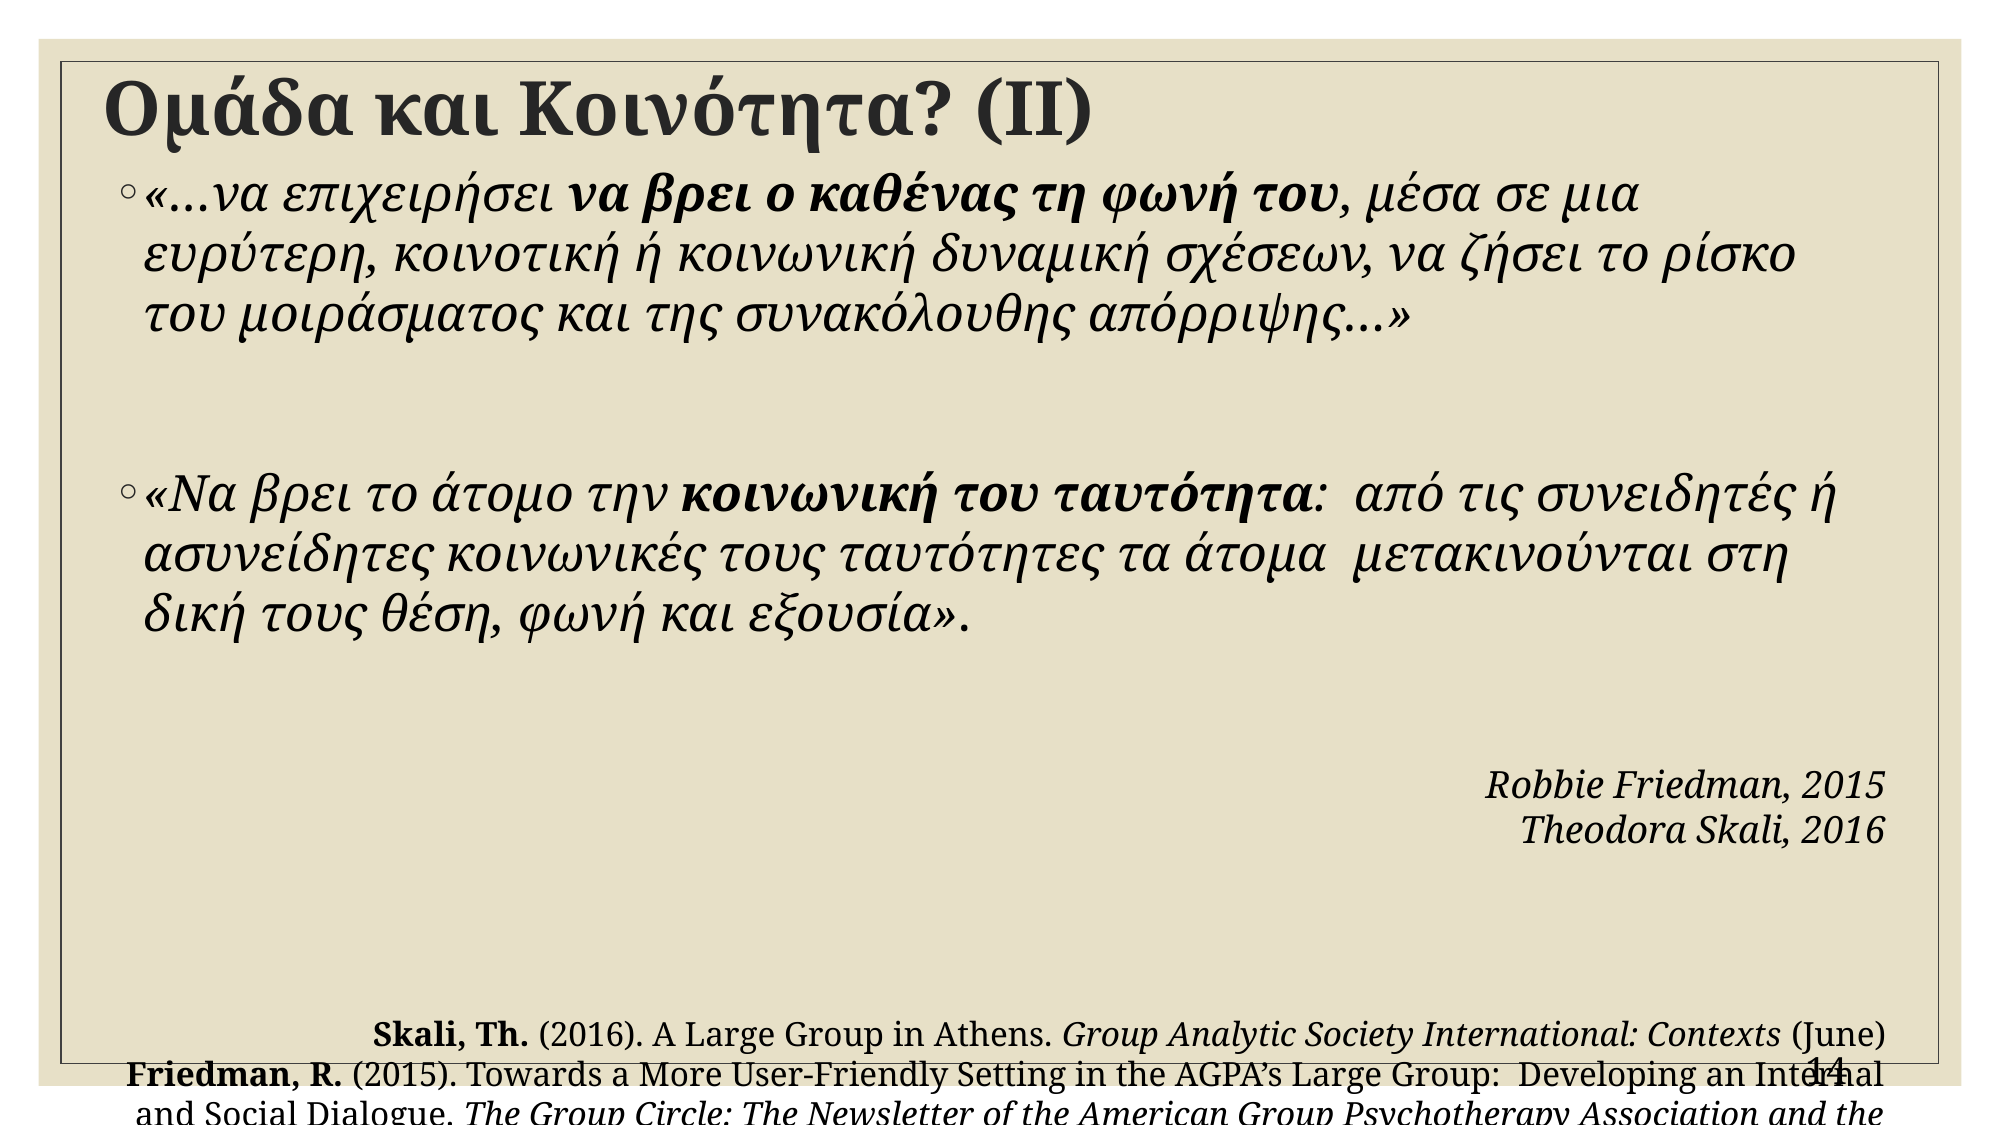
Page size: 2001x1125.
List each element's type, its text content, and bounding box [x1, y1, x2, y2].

list «…να επιχειρήσει να βρει ο καθένας τη φωνή του, μέσα σε μια ευρύτερη, κοινοτική ή κοινωνική δυναμική σχέσεων, να ζήσει το ρίσκο του μοιράσματος και της συνακόλουθης απόρριψης…» «Να βρει το άτομο την κοινωνική του ταυτότητα: από τις συνειδητές ή ασυνείδητες κοινωνικές τους ταυτότητες τα άτομα μετακινούνται στη δική τους θέση, φωνή και εξουσία». Robbie Friedman, 2015 Theodora Skali, 2016 Skali, Th. (2016). A Large Group in Athens. Group Analytic Society International: Contexts (June) Friedman, R. (2015). Towards a More User-Friendly Setting in the AGPA’s Large Group: Developing an Internal and Social Dialogue. The Group Circle: The Newsletter of the American Group Psychotherapy Association and the International Board for Certification of Group Psychotherapists. N.Y.: AGPA [98, 153, 1902, 1125]
text_box 14 [1412, 1042, 1863, 1103]
text_box [424, 1006, 1675, 1067]
title Ομάδα και Κοινότητα? (ΙΙ) [87, 52, 1813, 171]
